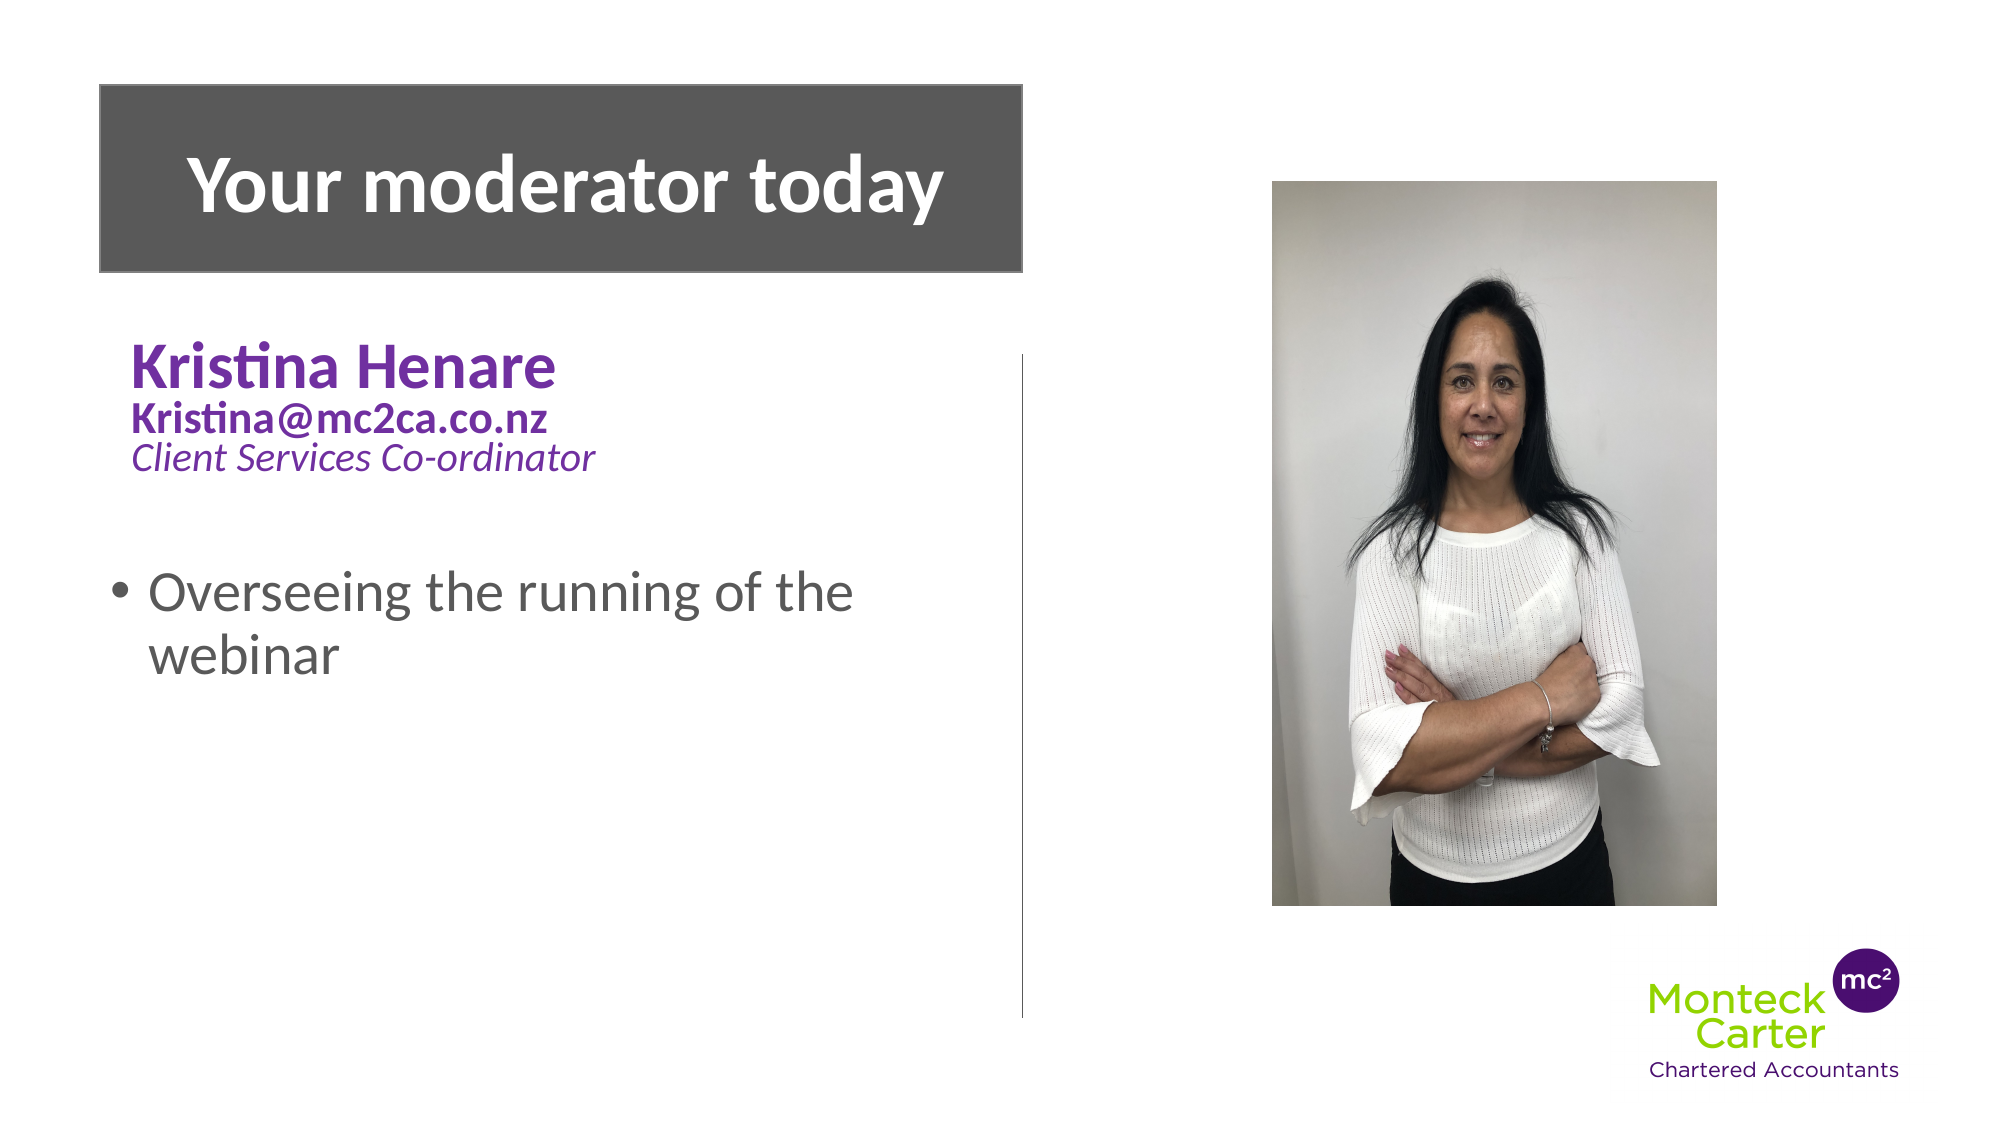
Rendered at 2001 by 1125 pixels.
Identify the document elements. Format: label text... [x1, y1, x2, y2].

picture [1272, 181, 1717, 906]
title Kristina Henare Kristina@mc2ca.co.nz Client Services Co-ordinator [116, 302, 985, 487]
list Overseeing the running of the webinar [95, 554, 946, 1057]
text_box [99, 84, 1023, 273]
picture [1610, 923, 1938, 1103]
text_box Your moderator today [172, 50, 1510, 238]
